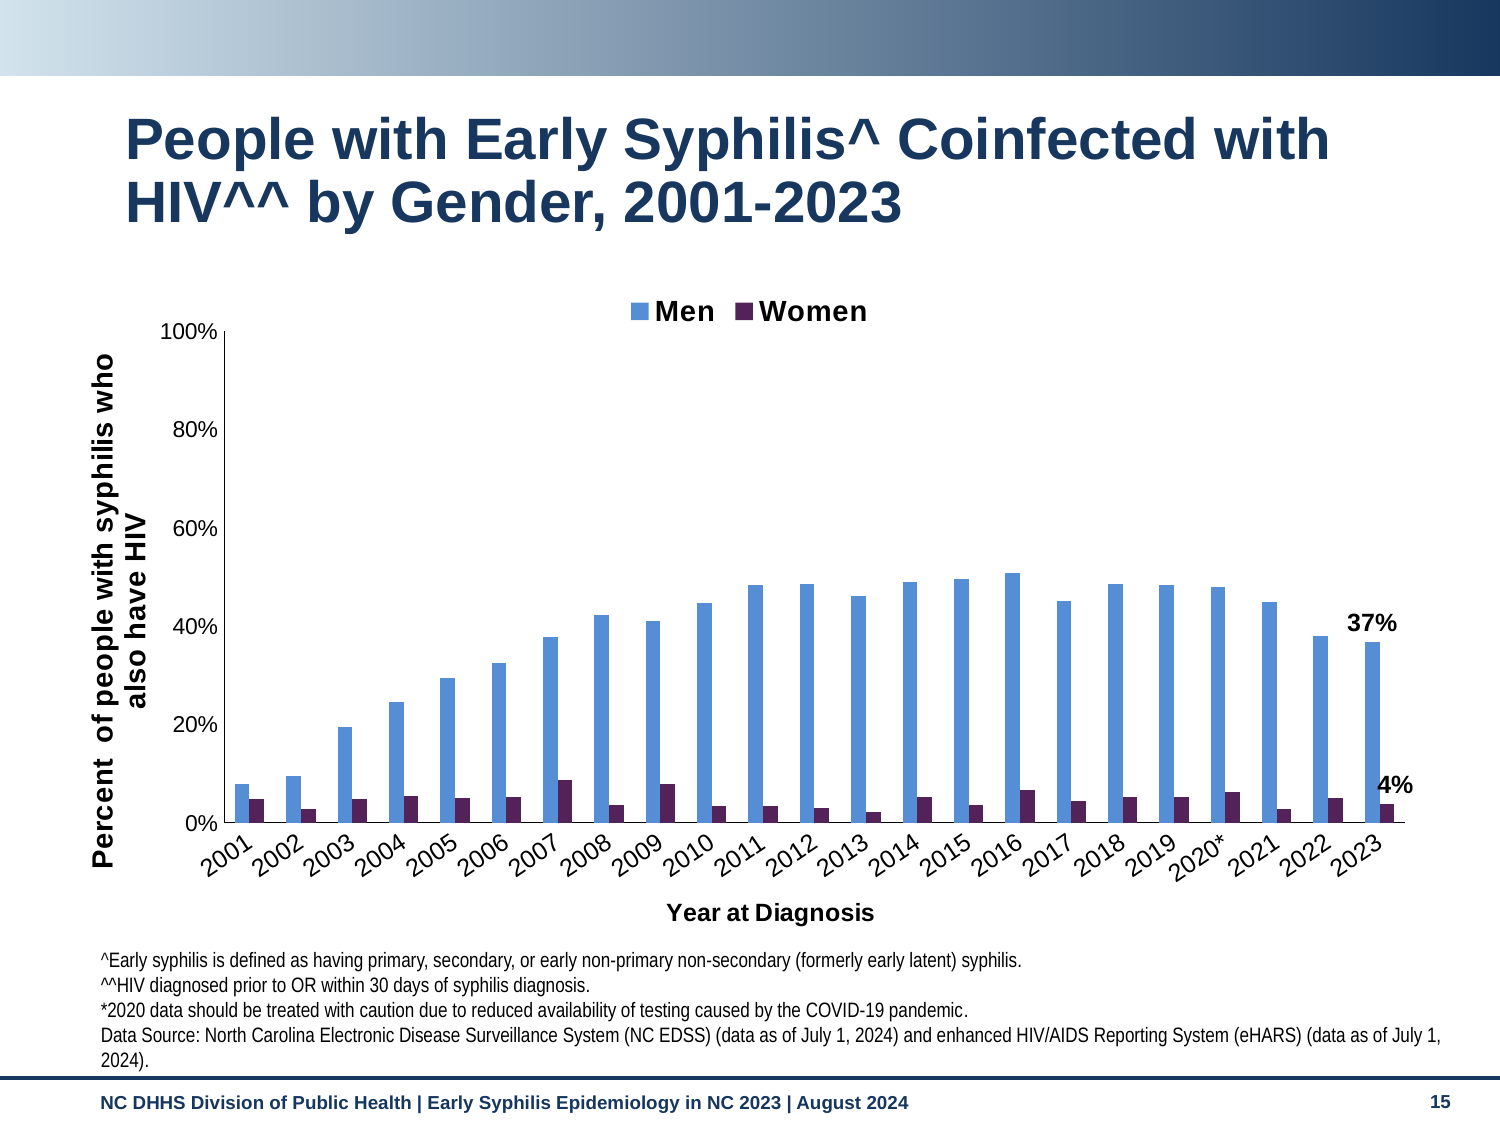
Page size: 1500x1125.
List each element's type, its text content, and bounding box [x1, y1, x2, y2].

list ^Early syphilis is defined as having primary, secondary, or early non-primary non-secondary (formerly early latent) syphilis. ^^HIV diagnosed prior to OR within 30 days of syphilis diagnosis. *2020 data should be treated with caution due to reduced availability of testing caused by the COVID-19 pandemic. Data Source: North Carolina Electronic Disease Surveillance System (NC EDSS) (data as of July 1, 2024) and enhanced HIV/AIDS Reporting System (eHARS) (data as of July 1, 2024). [86, 1047, 1480, 1080]
chart [75, 278, 1425, 948]
title People with Early Syphilis^ Coinfected with HIV^^ by Gender, 2001-2023 [110, 102, 1480, 193]
